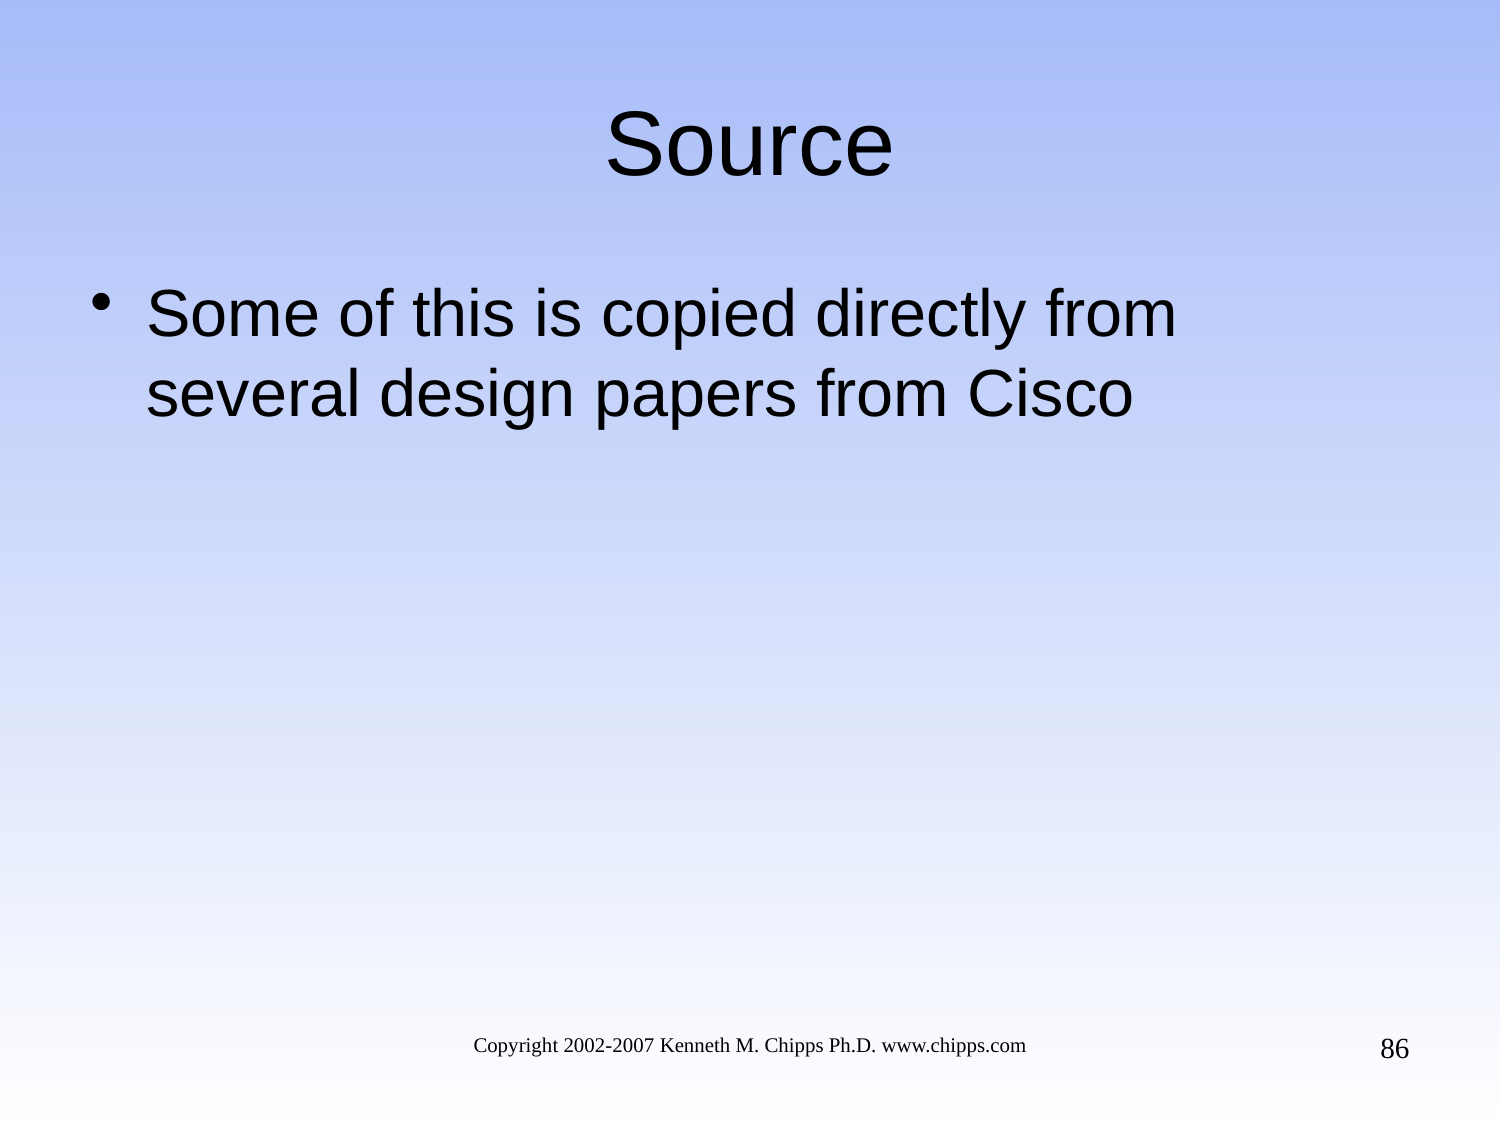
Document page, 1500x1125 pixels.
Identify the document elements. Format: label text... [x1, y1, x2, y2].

footer Copyright 2002-2007 Kenneth M. Chipps Ph.D. www.chipps.com [449, 1024, 1051, 1103]
slide_number 86 [1074, 1021, 1426, 1101]
list Some of this is copied directly from several design papers from Cisco [75, 262, 1425, 1005]
title Source [75, 45, 1425, 233]
